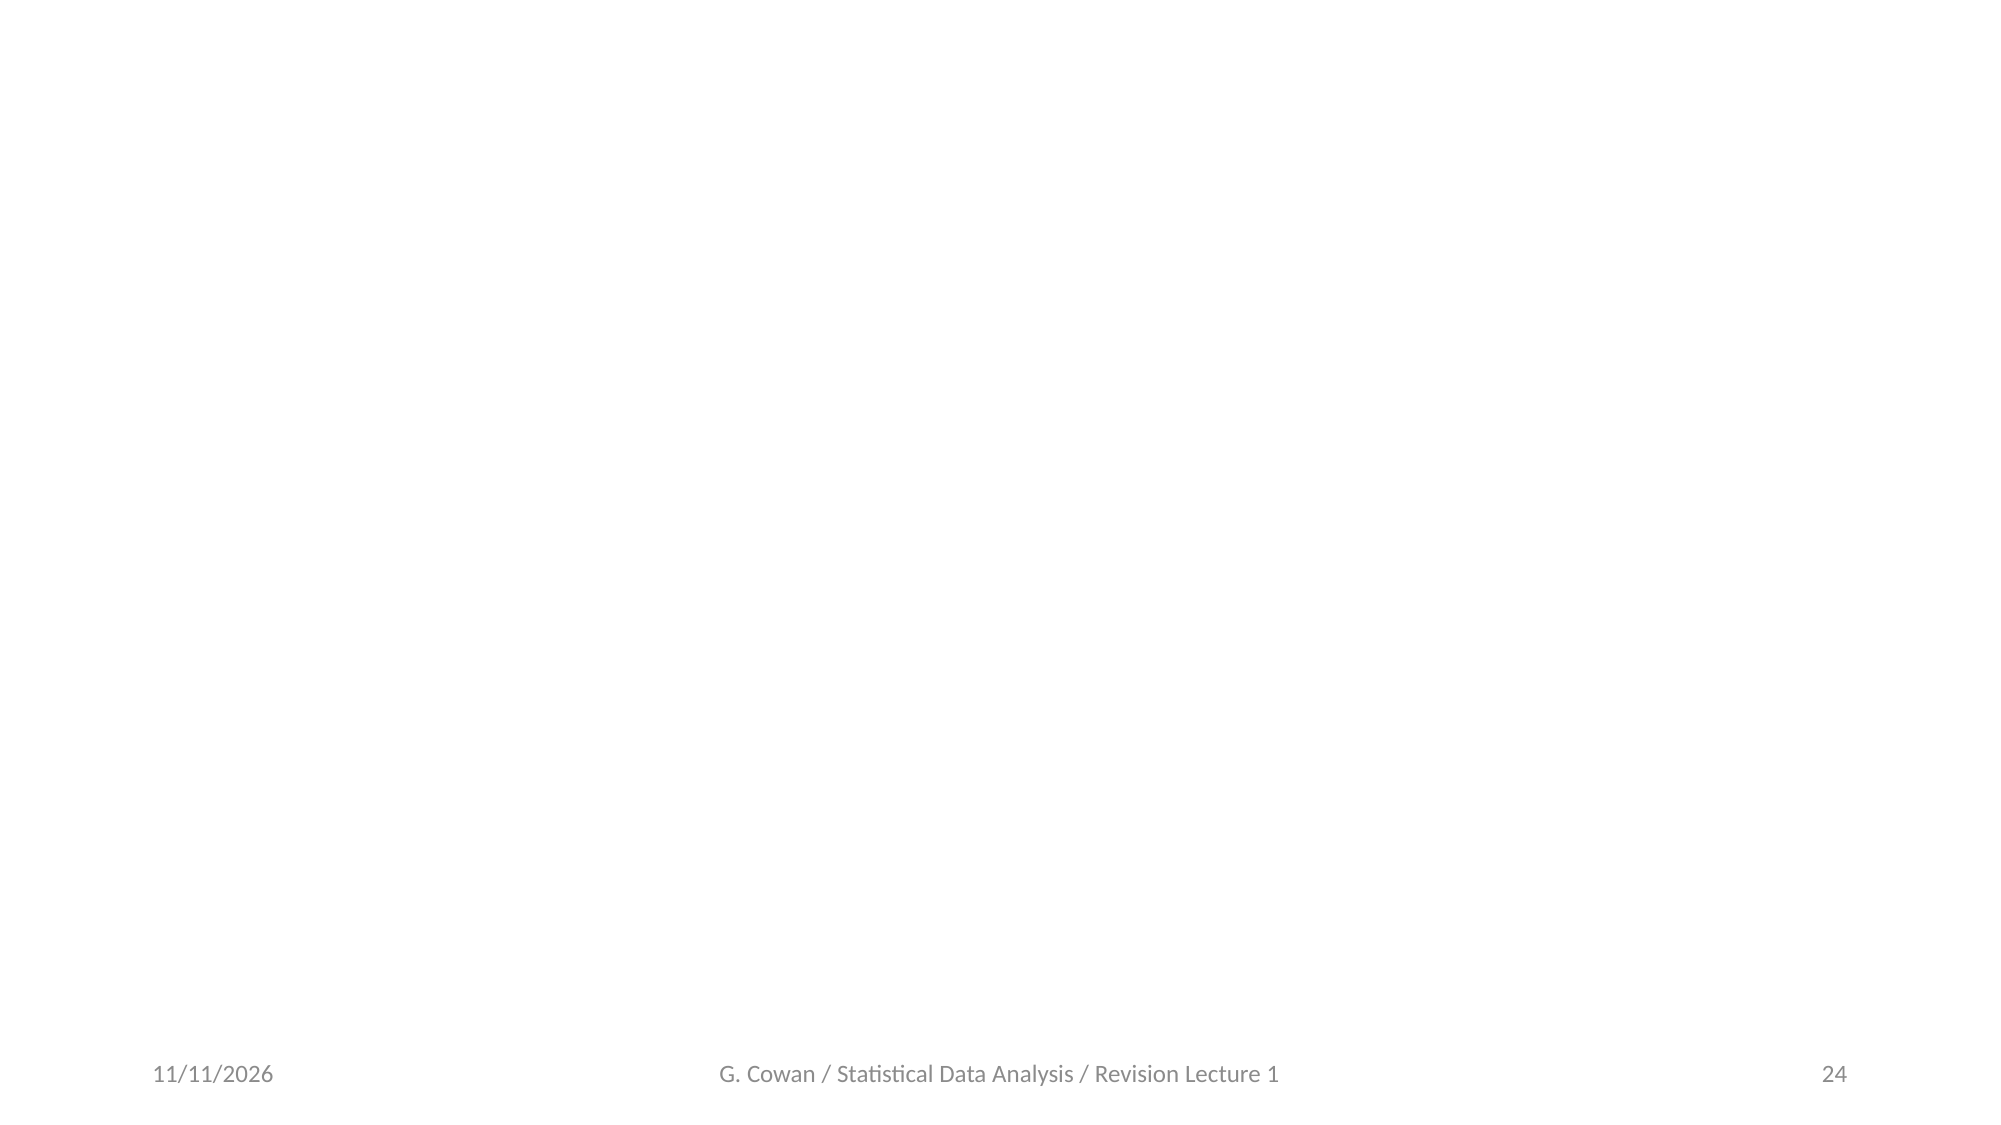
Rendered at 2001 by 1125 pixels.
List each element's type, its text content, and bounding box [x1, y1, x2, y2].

slide_number 24 [1412, 1042, 1863, 1103]
footer G. Cowan / Statistical Data Analysis / Revision Lecture 1 [662, 1042, 1338, 1103]
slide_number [137, 1042, 588, 1103]
